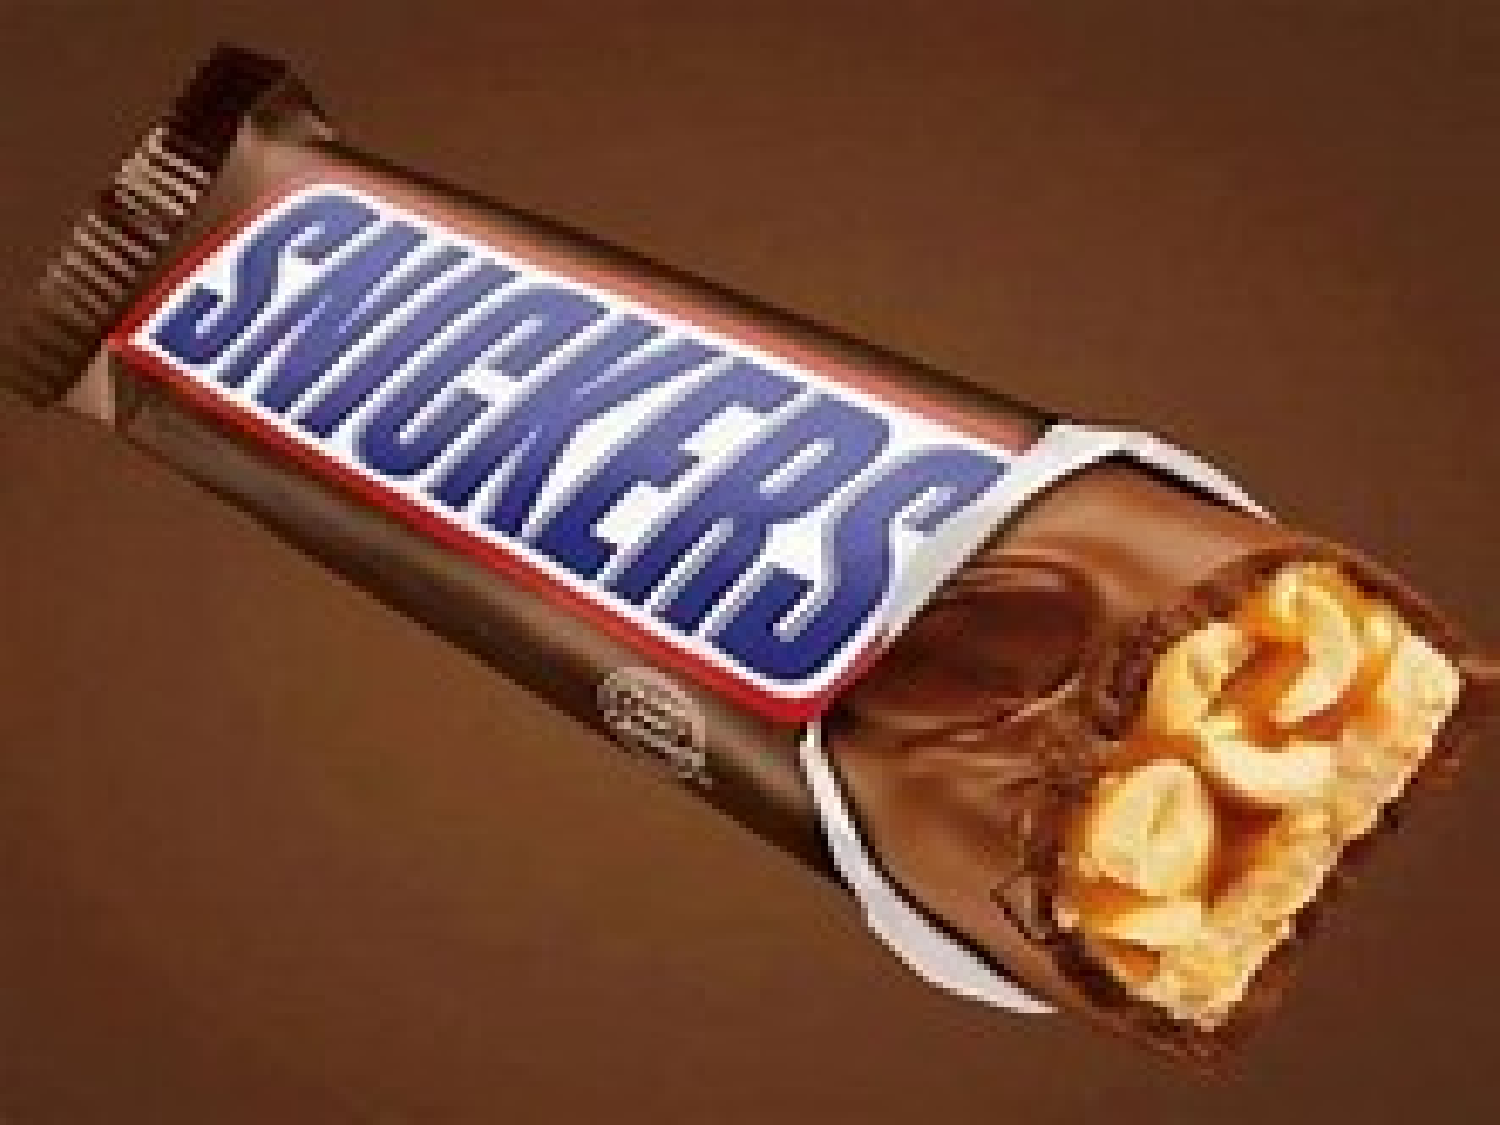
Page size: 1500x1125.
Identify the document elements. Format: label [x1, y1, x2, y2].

list [0, 0, 1500, 1125]
